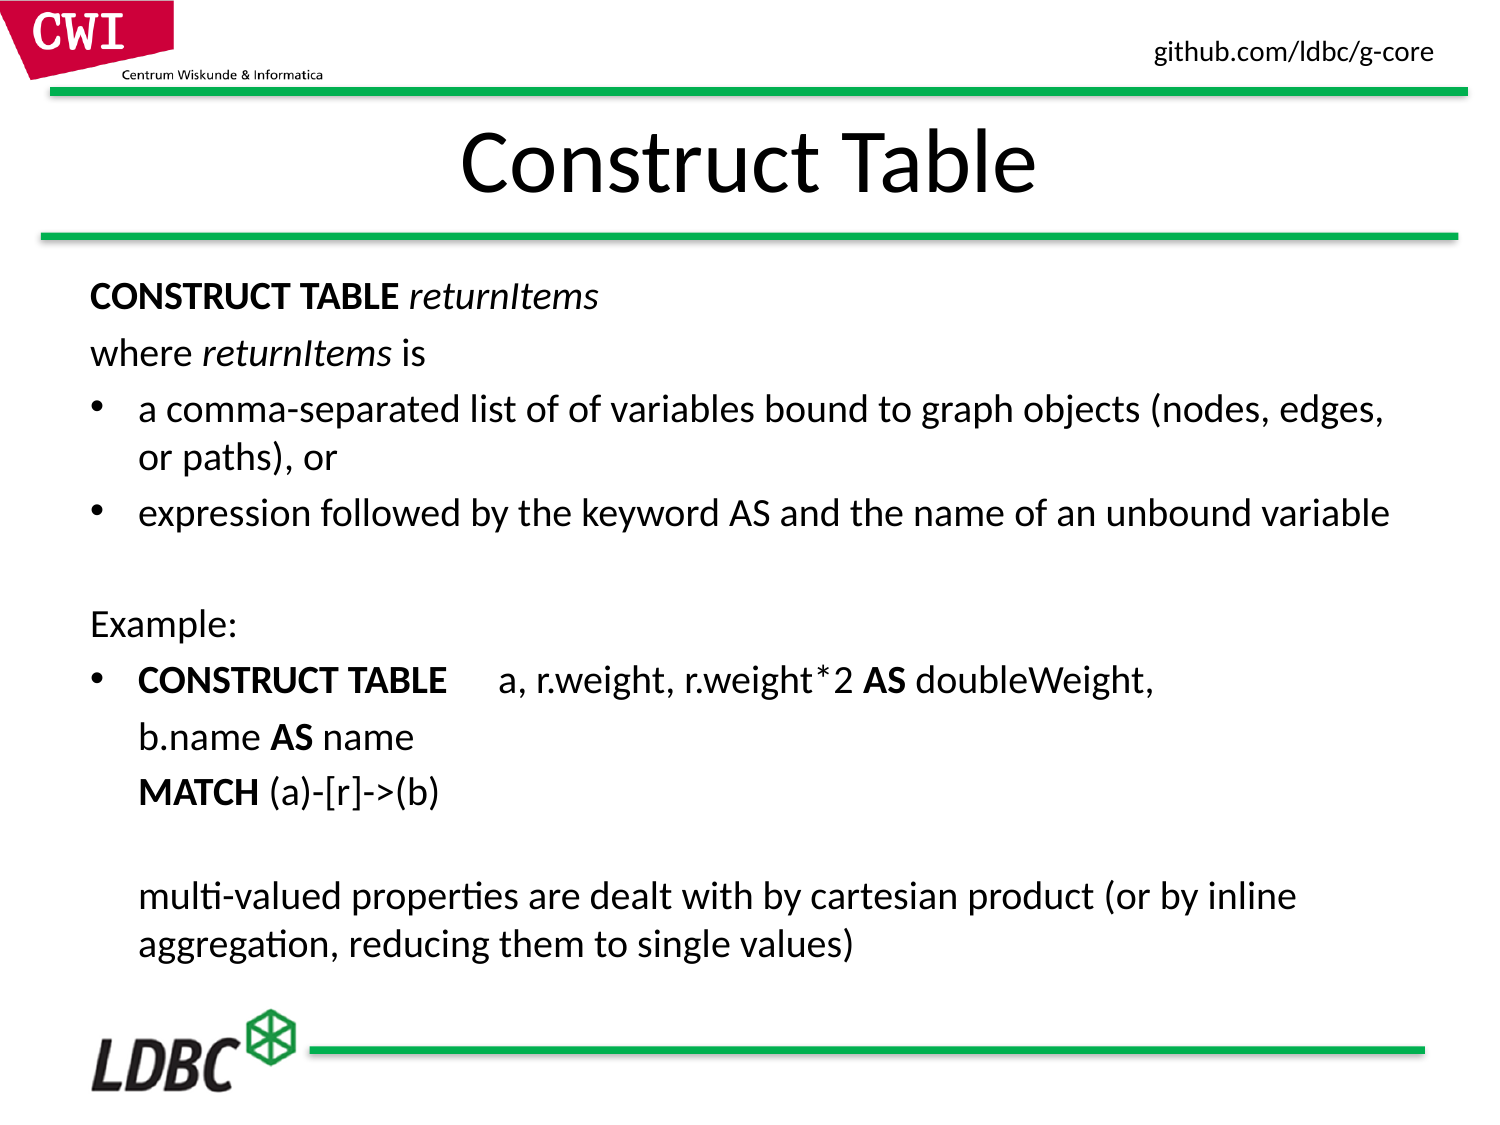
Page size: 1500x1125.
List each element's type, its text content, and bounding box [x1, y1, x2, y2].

picture [87, 1005, 301, 1097]
list CONSTRUCT TABLE returnItems where returnItems is a comma-separated list of of variables bound to graph objects (nodes, edges, or paths), or expression followed by the keyword AS and the name of an unbound variable Example: CONSTRUCT TABLE a, r.weight, r.weight*2 AS doubleWeight, b.name AS name MATCH (a)-[r]->(b) multi-valued properties are dealt with by cartesian product (or by inline aggregation, reducing them to single values) [75, 262, 1425, 1005]
picture [0, 0, 348, 136]
title Construct Table [75, 62, 1425, 250]
